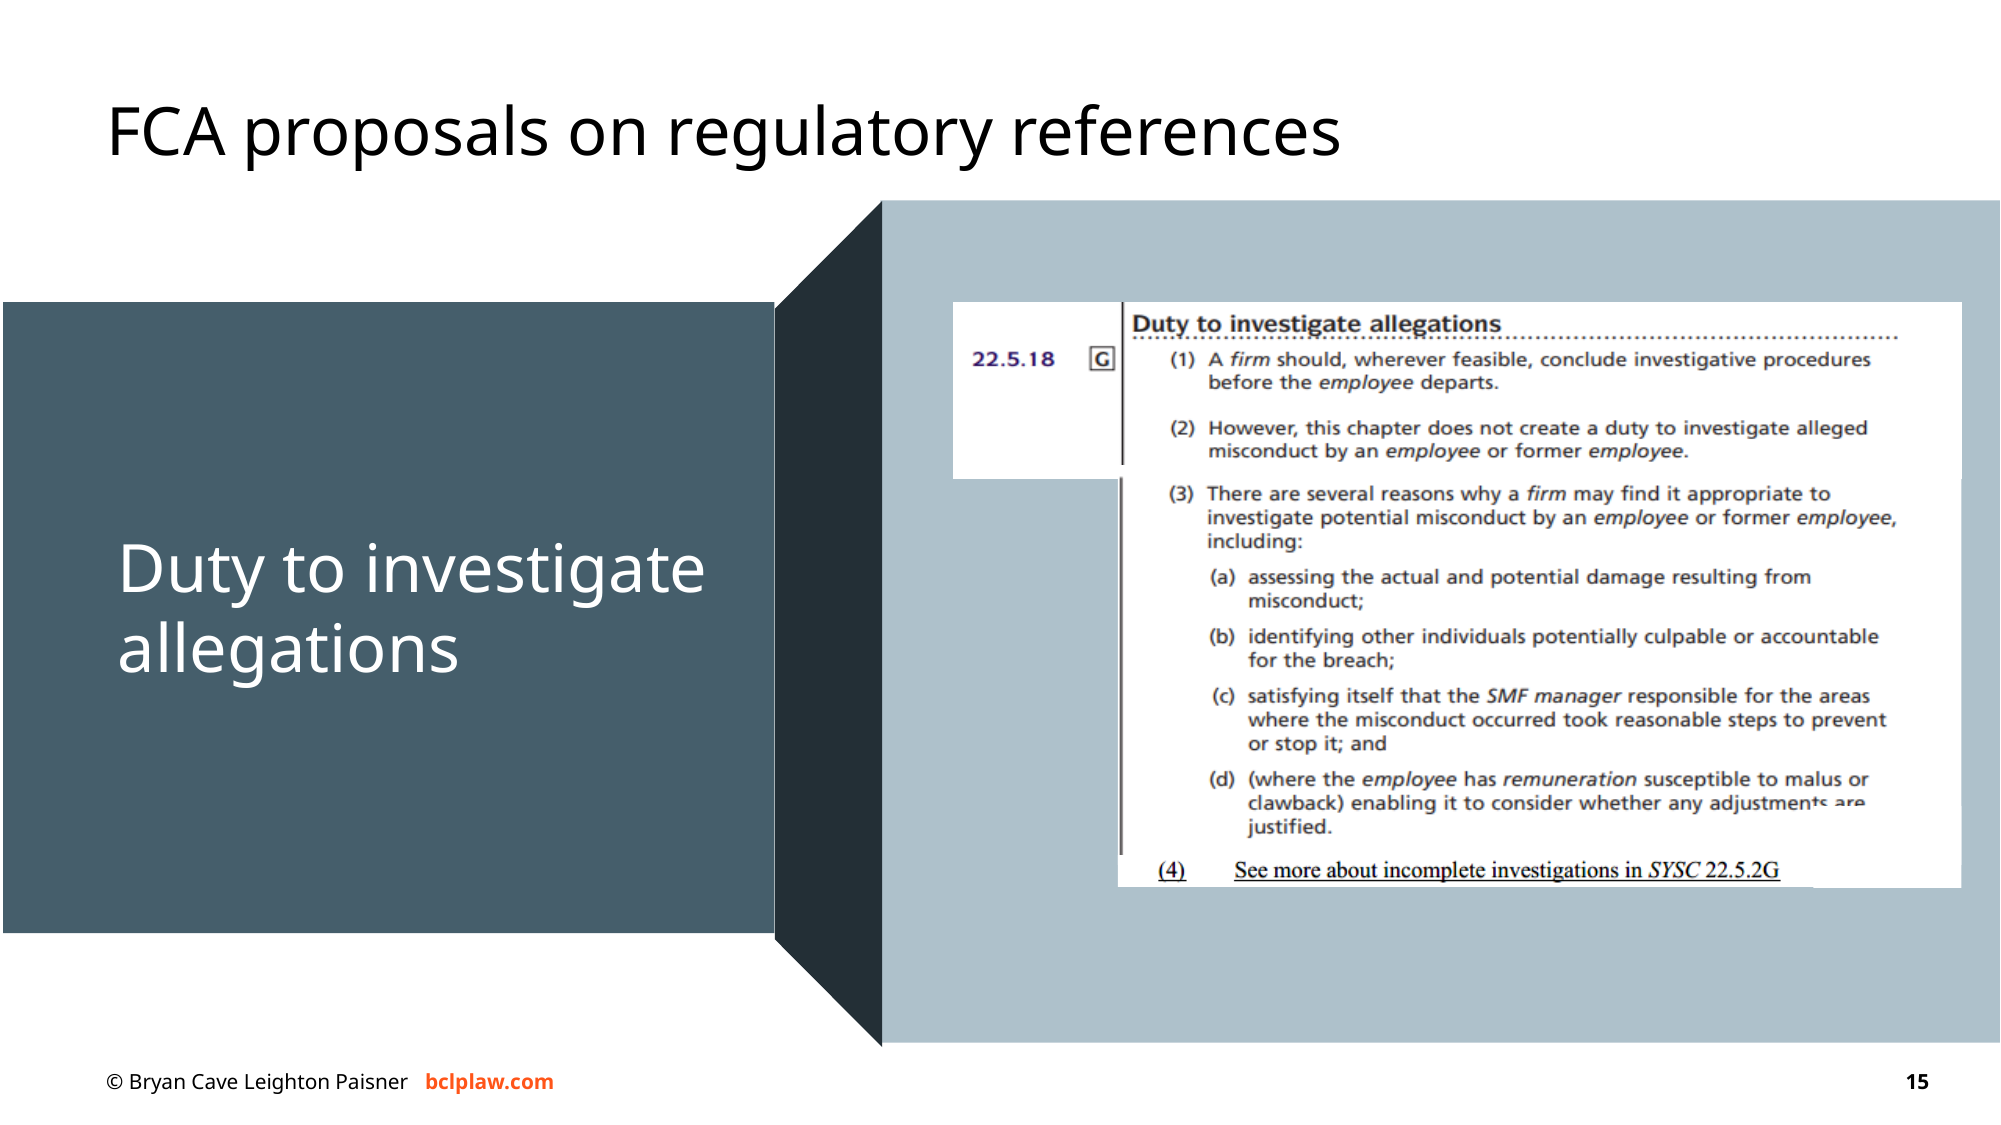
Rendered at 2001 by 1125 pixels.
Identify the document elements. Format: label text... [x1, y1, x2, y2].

text_box [884, 199, 2000, 1044]
text_box Duty to investigate allegations [117, 526, 501, 676]
picture [953, 302, 1962, 888]
text_box [3, 302, 775, 934]
text_box [773, 198, 884, 1050]
slide_number 15 [1840, 1068, 1930, 1125]
title FCA proposals on regulatory references [106, 89, 1930, 237]
